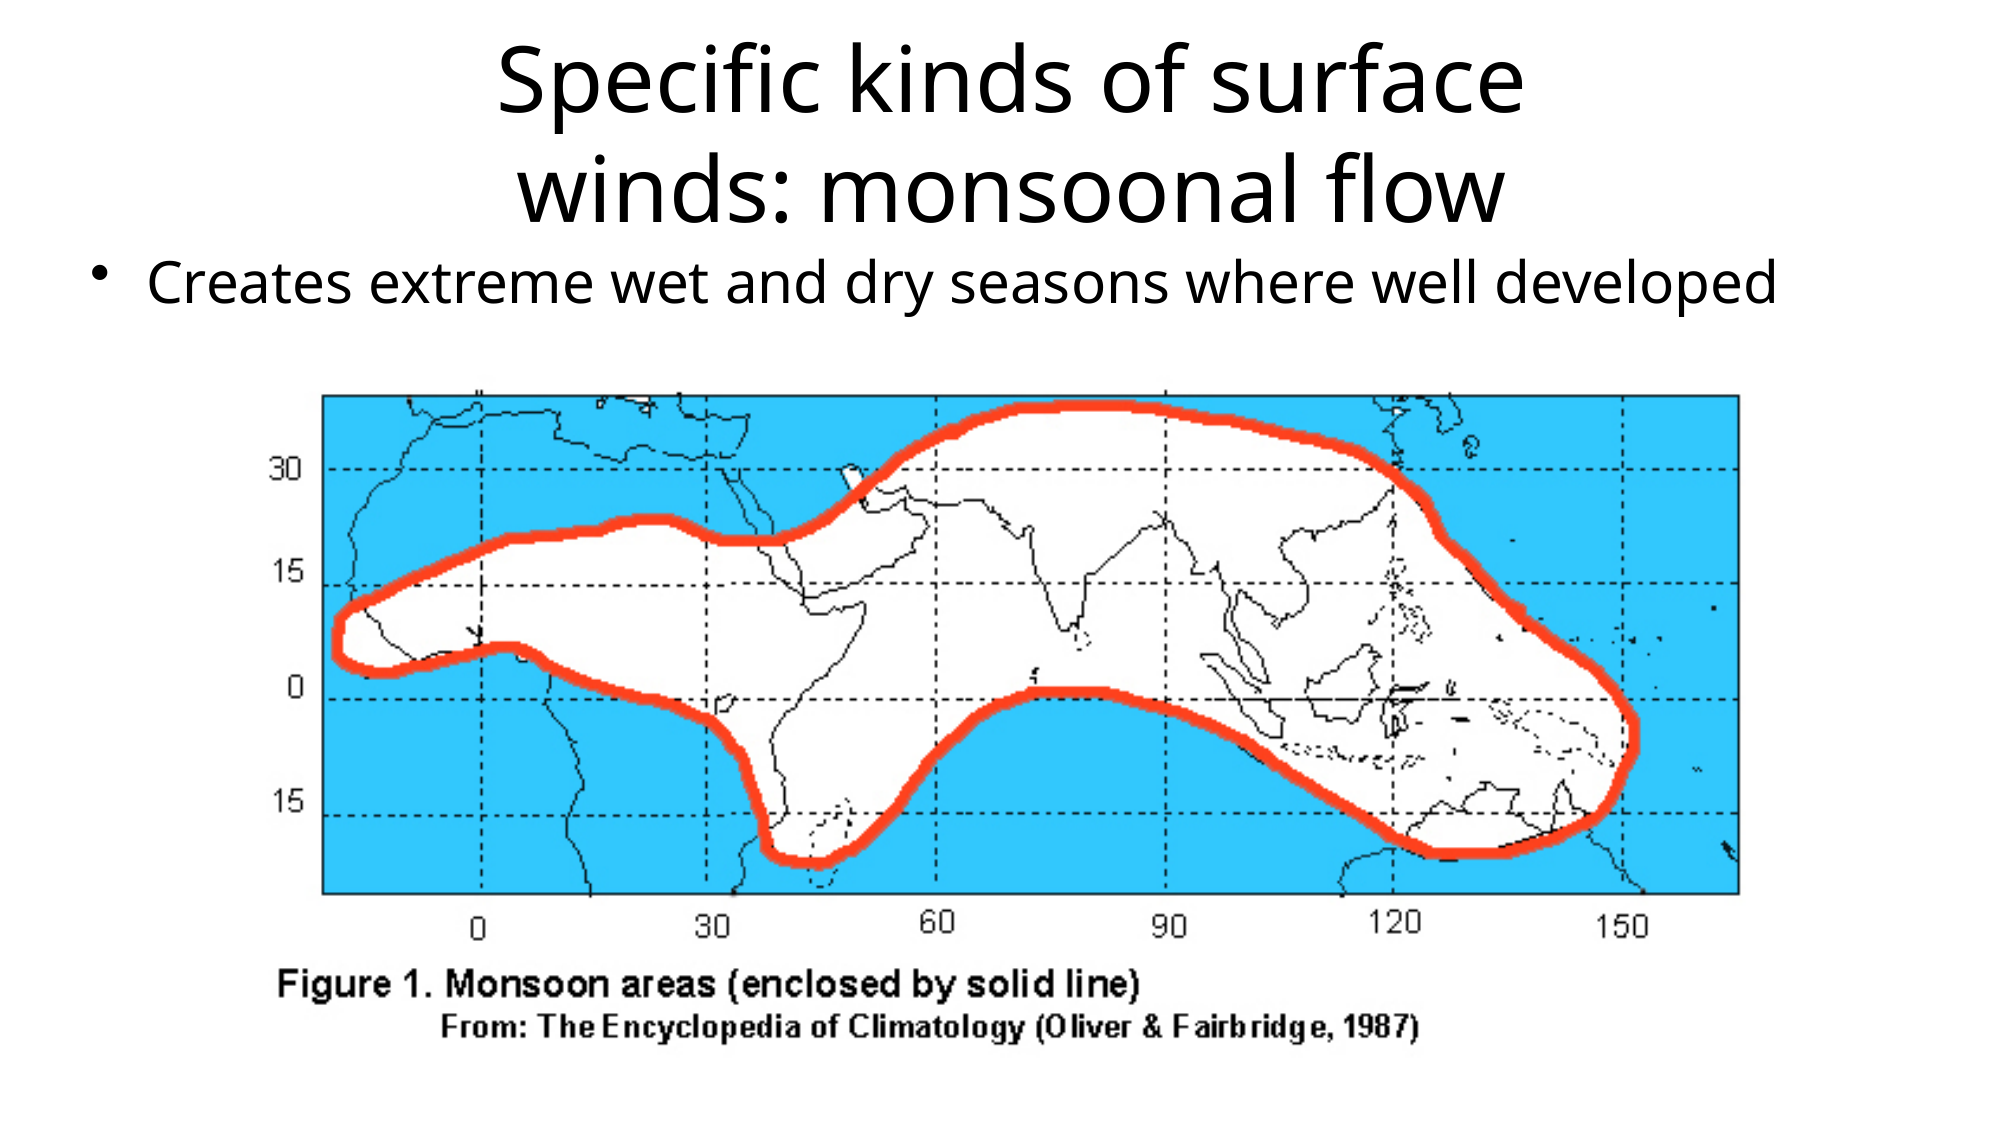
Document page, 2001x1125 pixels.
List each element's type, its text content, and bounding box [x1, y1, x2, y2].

list Creates extreme wet and dry seasons where well developed [75, 237, 1888, 913]
title Specific kinds of surface winds: monsoonal flow [375, 37, 1650, 225]
picture [249, 374, 1751, 1069]
